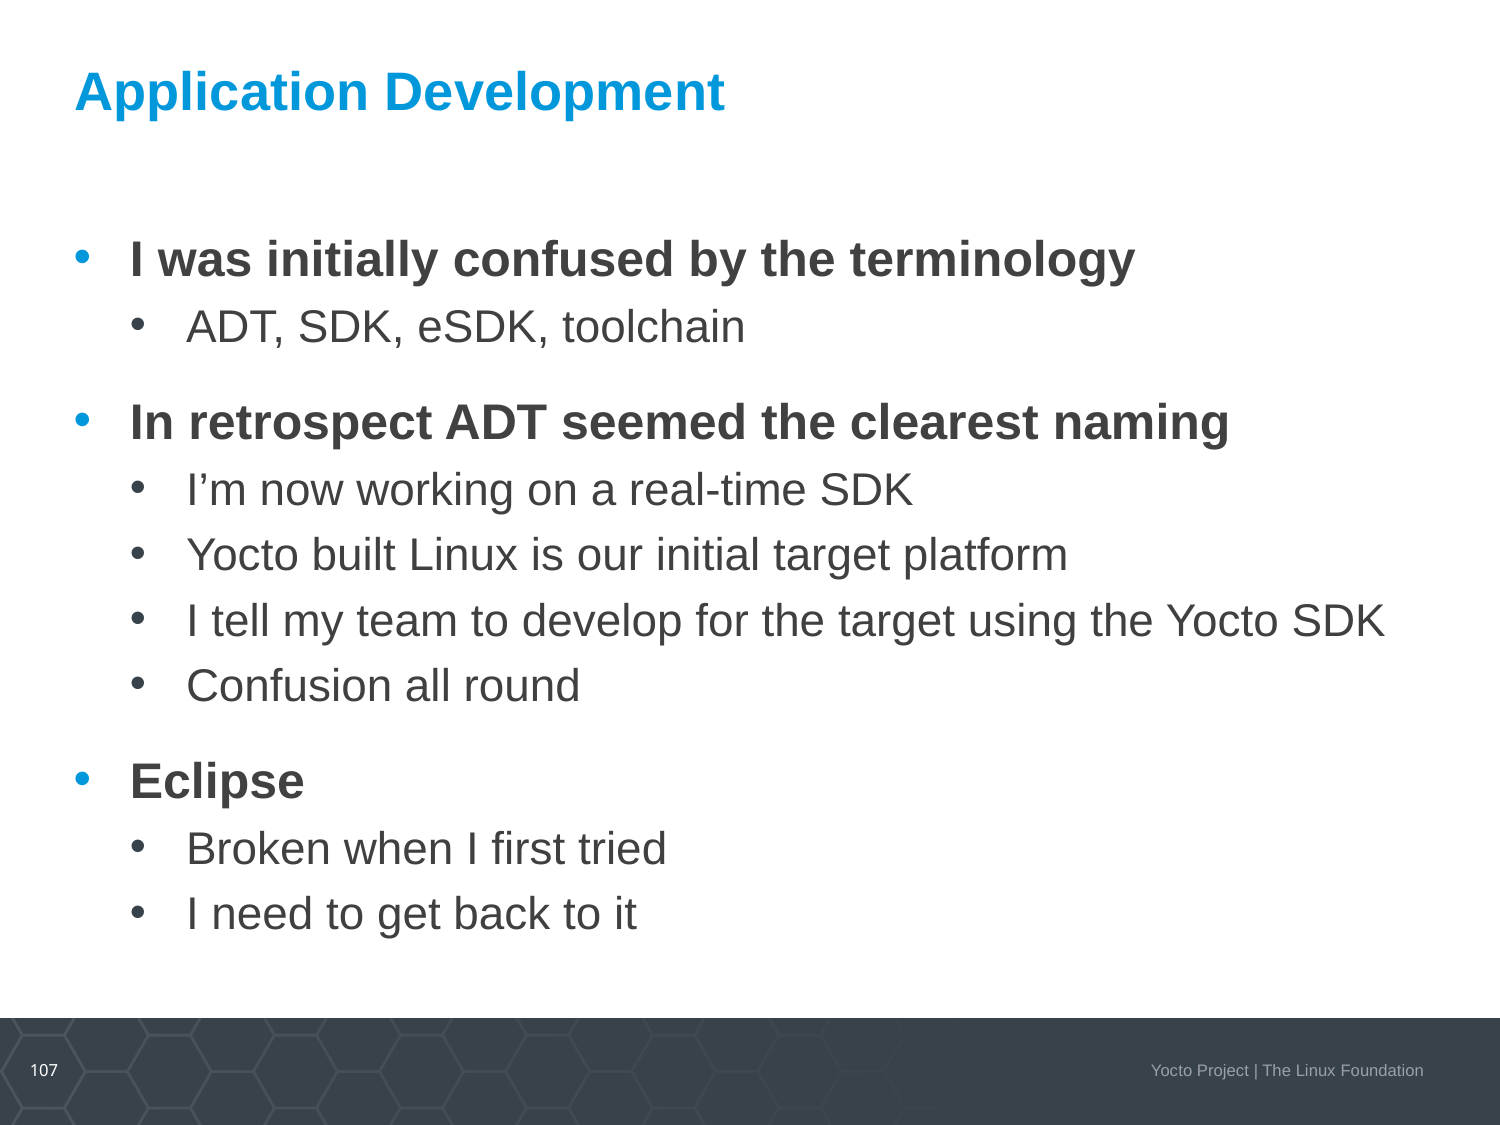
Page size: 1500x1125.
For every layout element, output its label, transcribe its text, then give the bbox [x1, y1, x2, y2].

picture [0, 0, 1500, 1125]
list I was initially confused by the terminology ADT, SDK, eSDK, toolchain In retrospect ADT seemed the clearest naming I’m now working on a real-time SDK Yocto built Linux is our initial target platform I tell my team to develop for the target using the Yocto SDK Confusion all round Eclipse Broken when I first tried I need to get back to it [73, 226, 1425, 970]
title Application Development [74, 67, 1425, 213]
